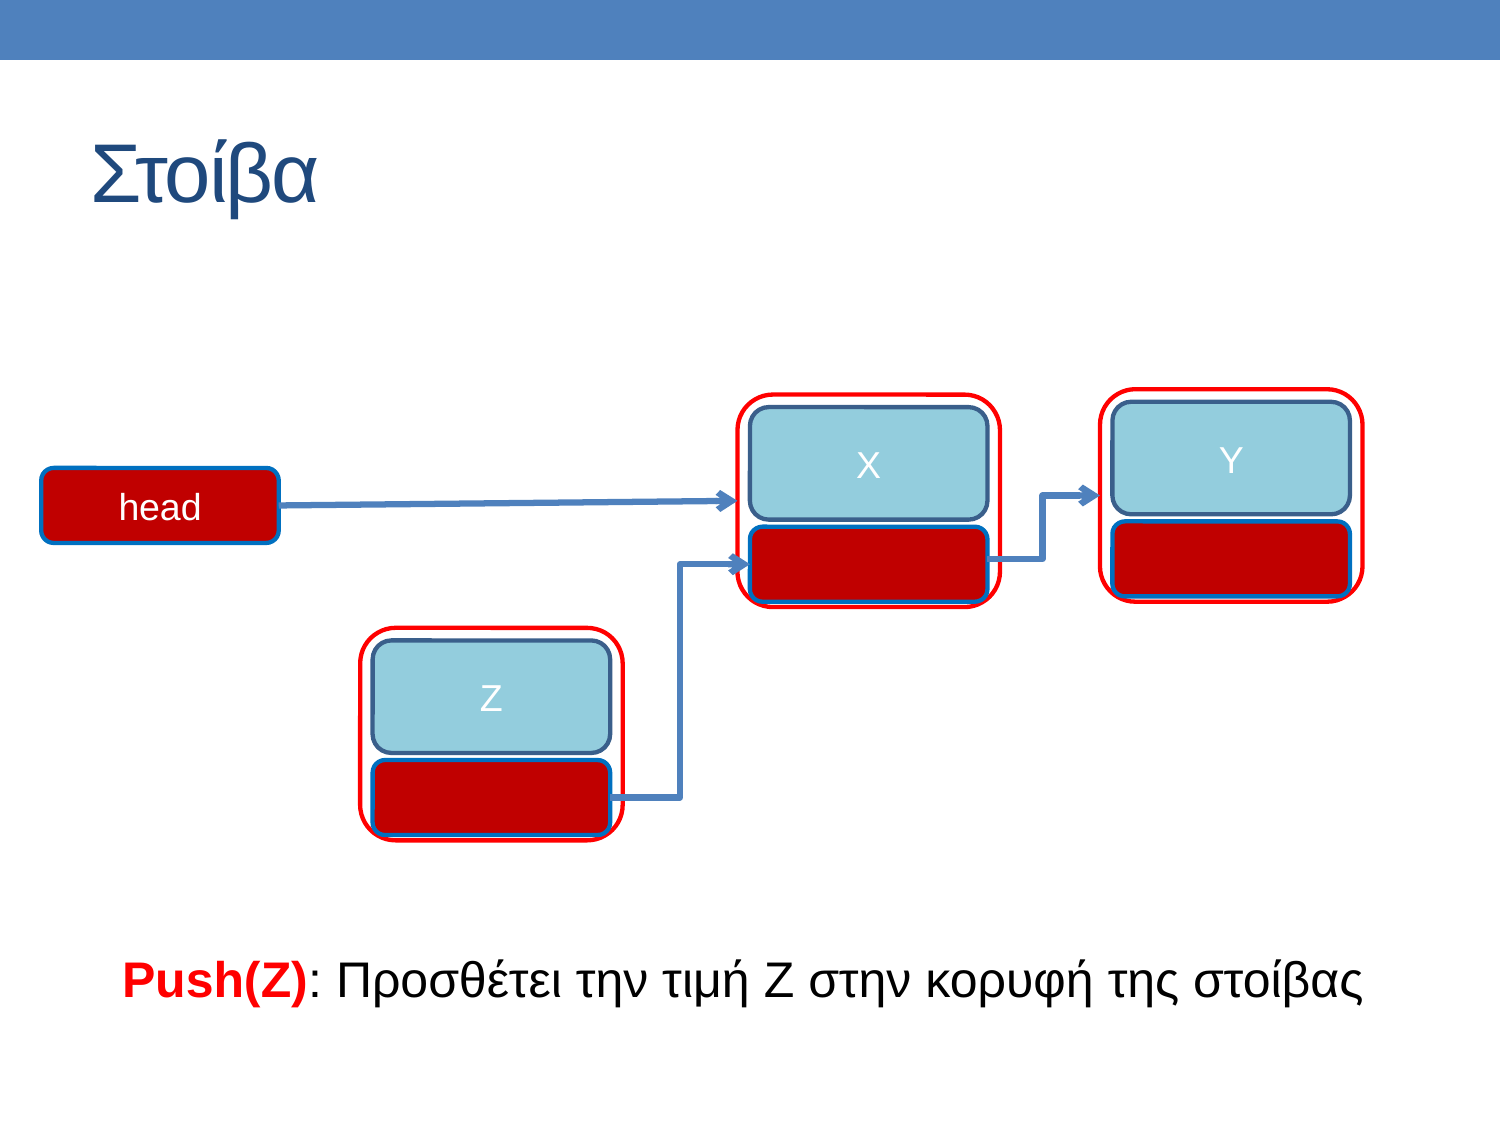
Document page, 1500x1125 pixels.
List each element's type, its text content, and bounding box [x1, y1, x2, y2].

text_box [278, 500, 738, 506]
text_box head [39, 465, 281, 546]
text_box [359, 627, 623, 841]
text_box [609, 563, 751, 798]
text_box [987, 495, 1101, 560]
text_box Push(Z): Προσθέτει την τιμή Z στην κορυφή της στοίβας [107, 940, 1393, 1016]
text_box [737, 394, 1001, 608]
title Στοίβα [75, 87, 1425, 250]
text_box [1099, 388, 1363, 602]
